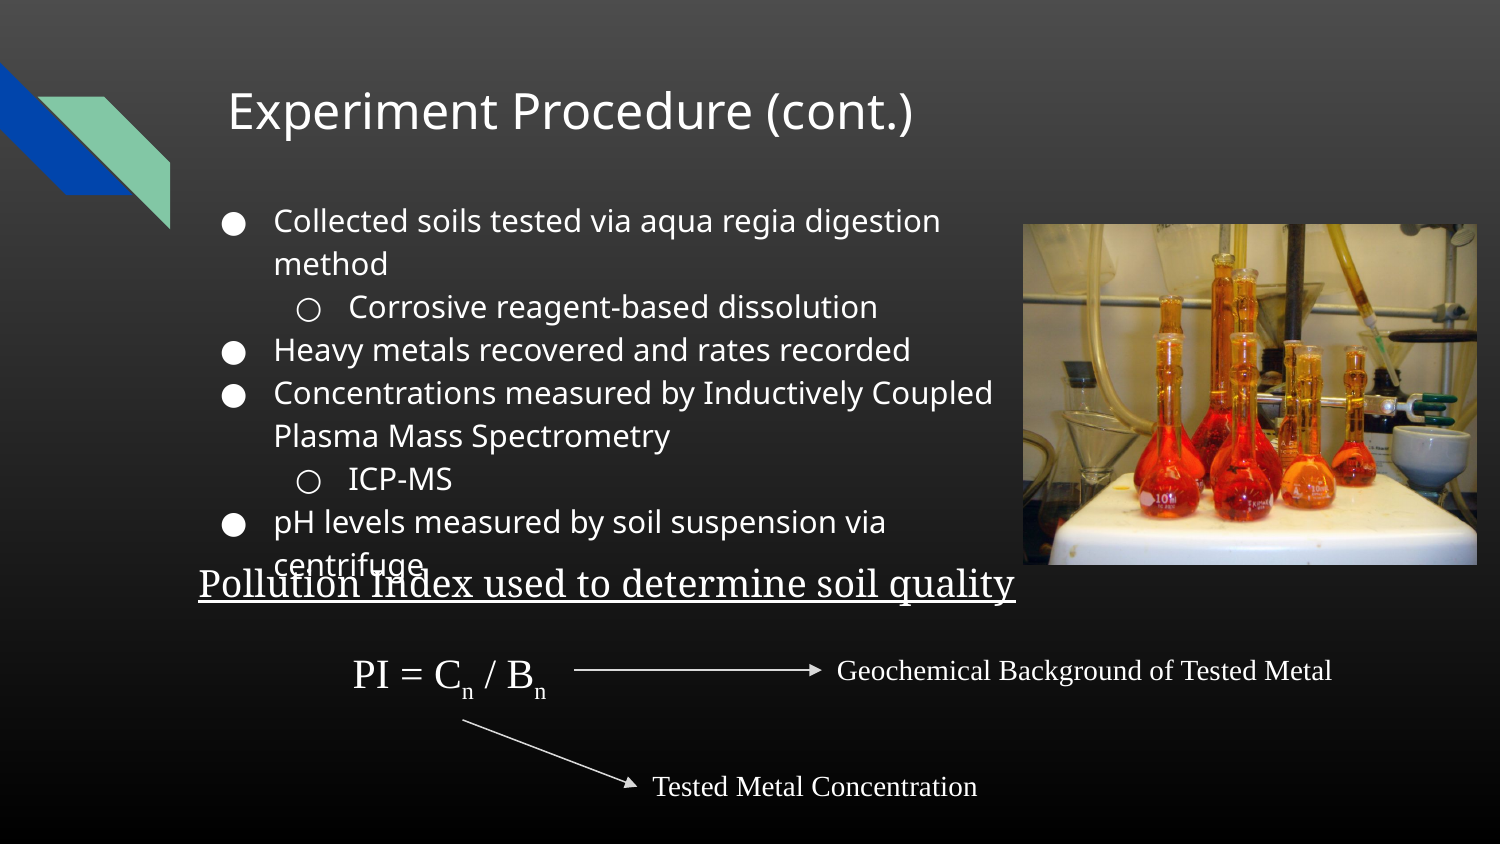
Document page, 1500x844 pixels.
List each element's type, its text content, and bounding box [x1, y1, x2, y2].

text_box Geochemical Background of Tested Metal [821, 636, 1367, 704]
list Collected soils tested via aqua regia digestion method Corrosive reagent-based dissolution Heavy metals recovered and rates recorded Concentrations measured by Inductively Coupled Plasma Mass Spectrometry ICP-MS pH levels measured by soil suspension via centrifuge [183, 180, 1053, 544]
text_box PI = Cn / Bn [337, 632, 609, 748]
text_box Tested Metal Concentration [637, 752, 1019, 814]
text_box Pollution Index used to determine soil quality [183, 544, 1032, 639]
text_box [462, 719, 638, 787]
picture [1023, 224, 1477, 565]
title Experiment Procedure (cont.) [212, 64, 1368, 215]
